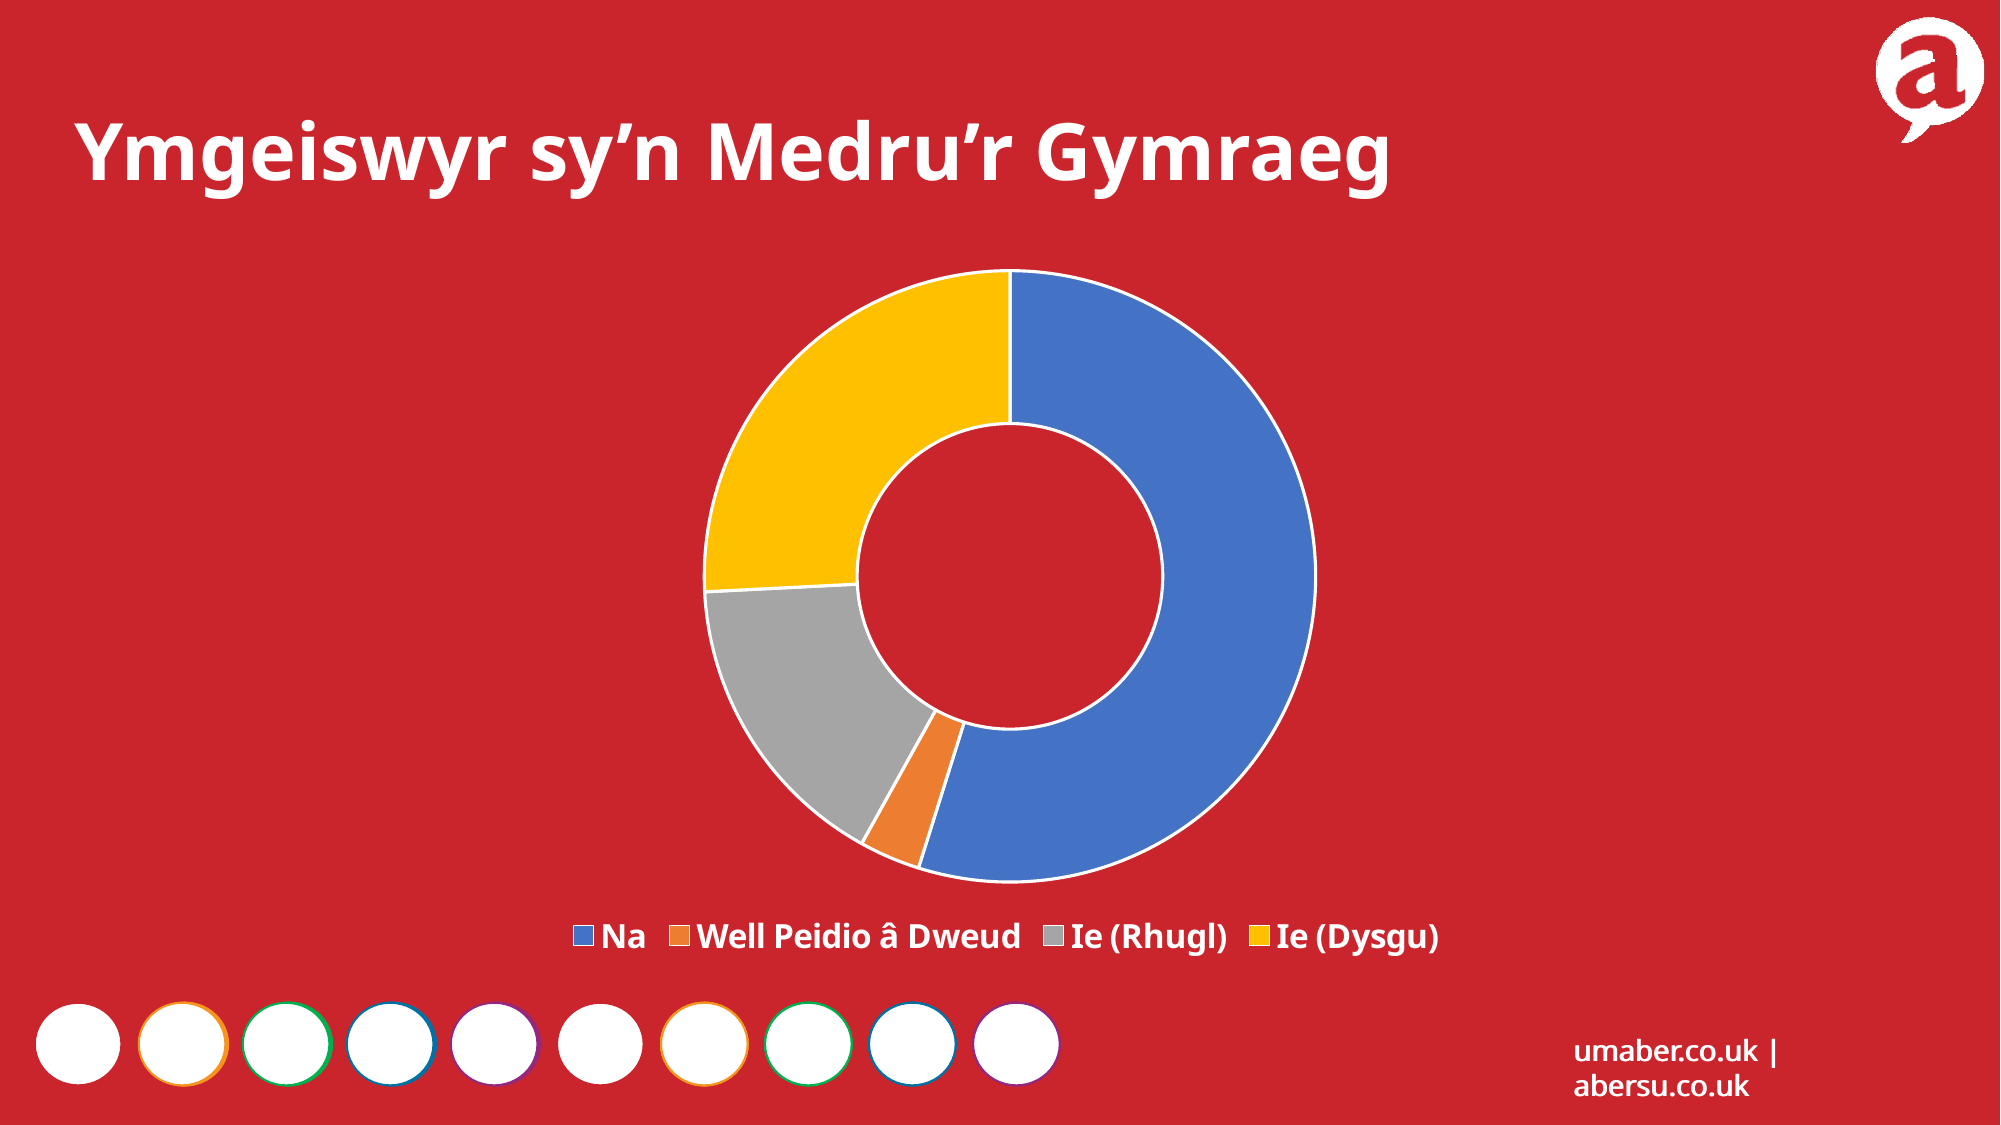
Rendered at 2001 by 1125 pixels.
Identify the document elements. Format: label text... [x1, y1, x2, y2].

text_box Ymgeiswyr sy’n Medru’r Gymraeg [59, 104, 1774, 237]
chart [59, 237, 1940, 965]
